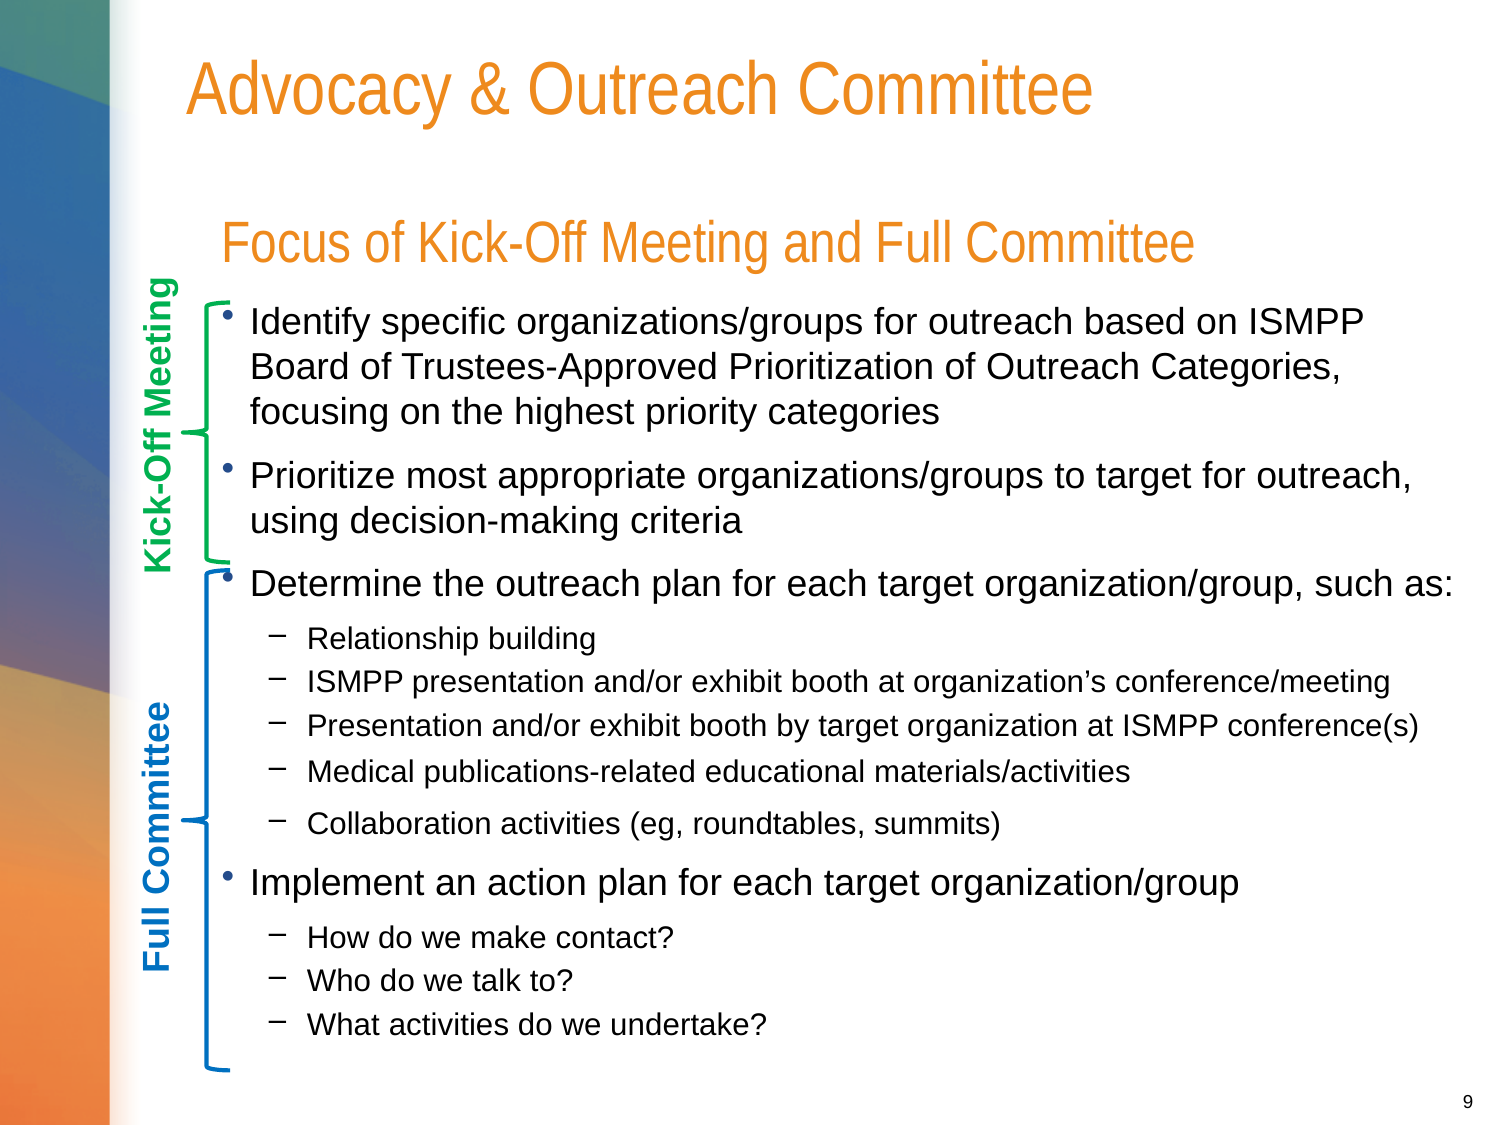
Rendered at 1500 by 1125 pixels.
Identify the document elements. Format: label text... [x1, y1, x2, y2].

text_box Full Committee [123, 641, 184, 988]
title Advocacy & Outreach Committee [170, 0, 1500, 138]
text_box [186, 302, 231, 563]
text_box [184, 570, 231, 1071]
list Focus of Kick-Off Meeting and Full Committee Identify specific organizations/groups for outreach based on ISMPP Board of Trustees-Approved Prioritization of Outreach Categories, focusing on the highest priority categories Prioritize most appropriate organizations/groups to target for outreach, using decision-making criteria Determine the outreach plan for each target organization/group, such as: Relationship building ISMPP presentation and/or exhibit booth at organization’s conference/meeting Presentation and/or exhibit booth by target organization at ISMPP conference(s) Medical publications-related educational materials/activities Collaboration activities (eg, roundtables, summits) Implement an action plan for each target organization/group How do we make contact? Who do we talk to? What activities do we undertake? [206, 196, 1483, 513]
text_box Kick-Off Meeting [125, 243, 186, 590]
picture [0, 0, 1500, 1125]
